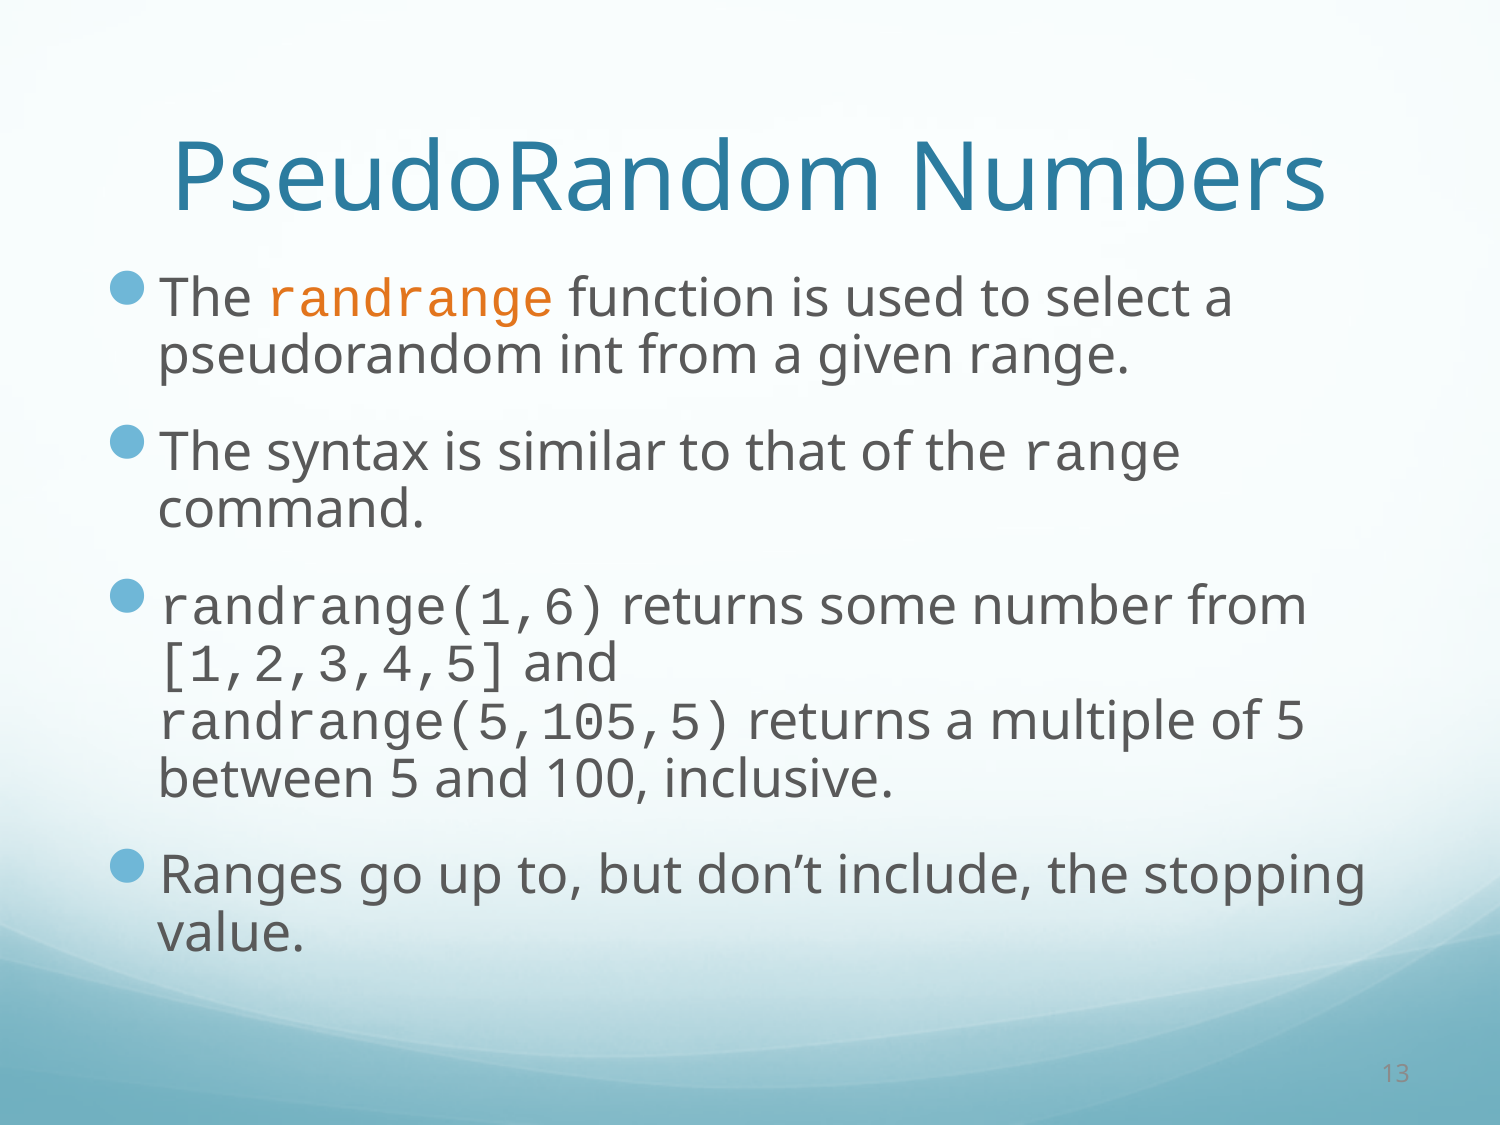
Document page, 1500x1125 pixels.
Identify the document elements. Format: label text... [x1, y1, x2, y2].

title PseudoRandom Numbers [90, 17, 1410, 237]
list The randrange function is used to select a pseudorandom int from a given range. The syntax is similar to that of the range command. randrange(1,6) returns some number from [1,2,3,4,5] and randrange(5,105,5) returns a multiple of 5 between 5 and 100, inclusive. Ranges go up to, but don’t include, the stopping value. [90, 262, 1410, 975]
slide_number 13 [1112, 1037, 1425, 1113]
